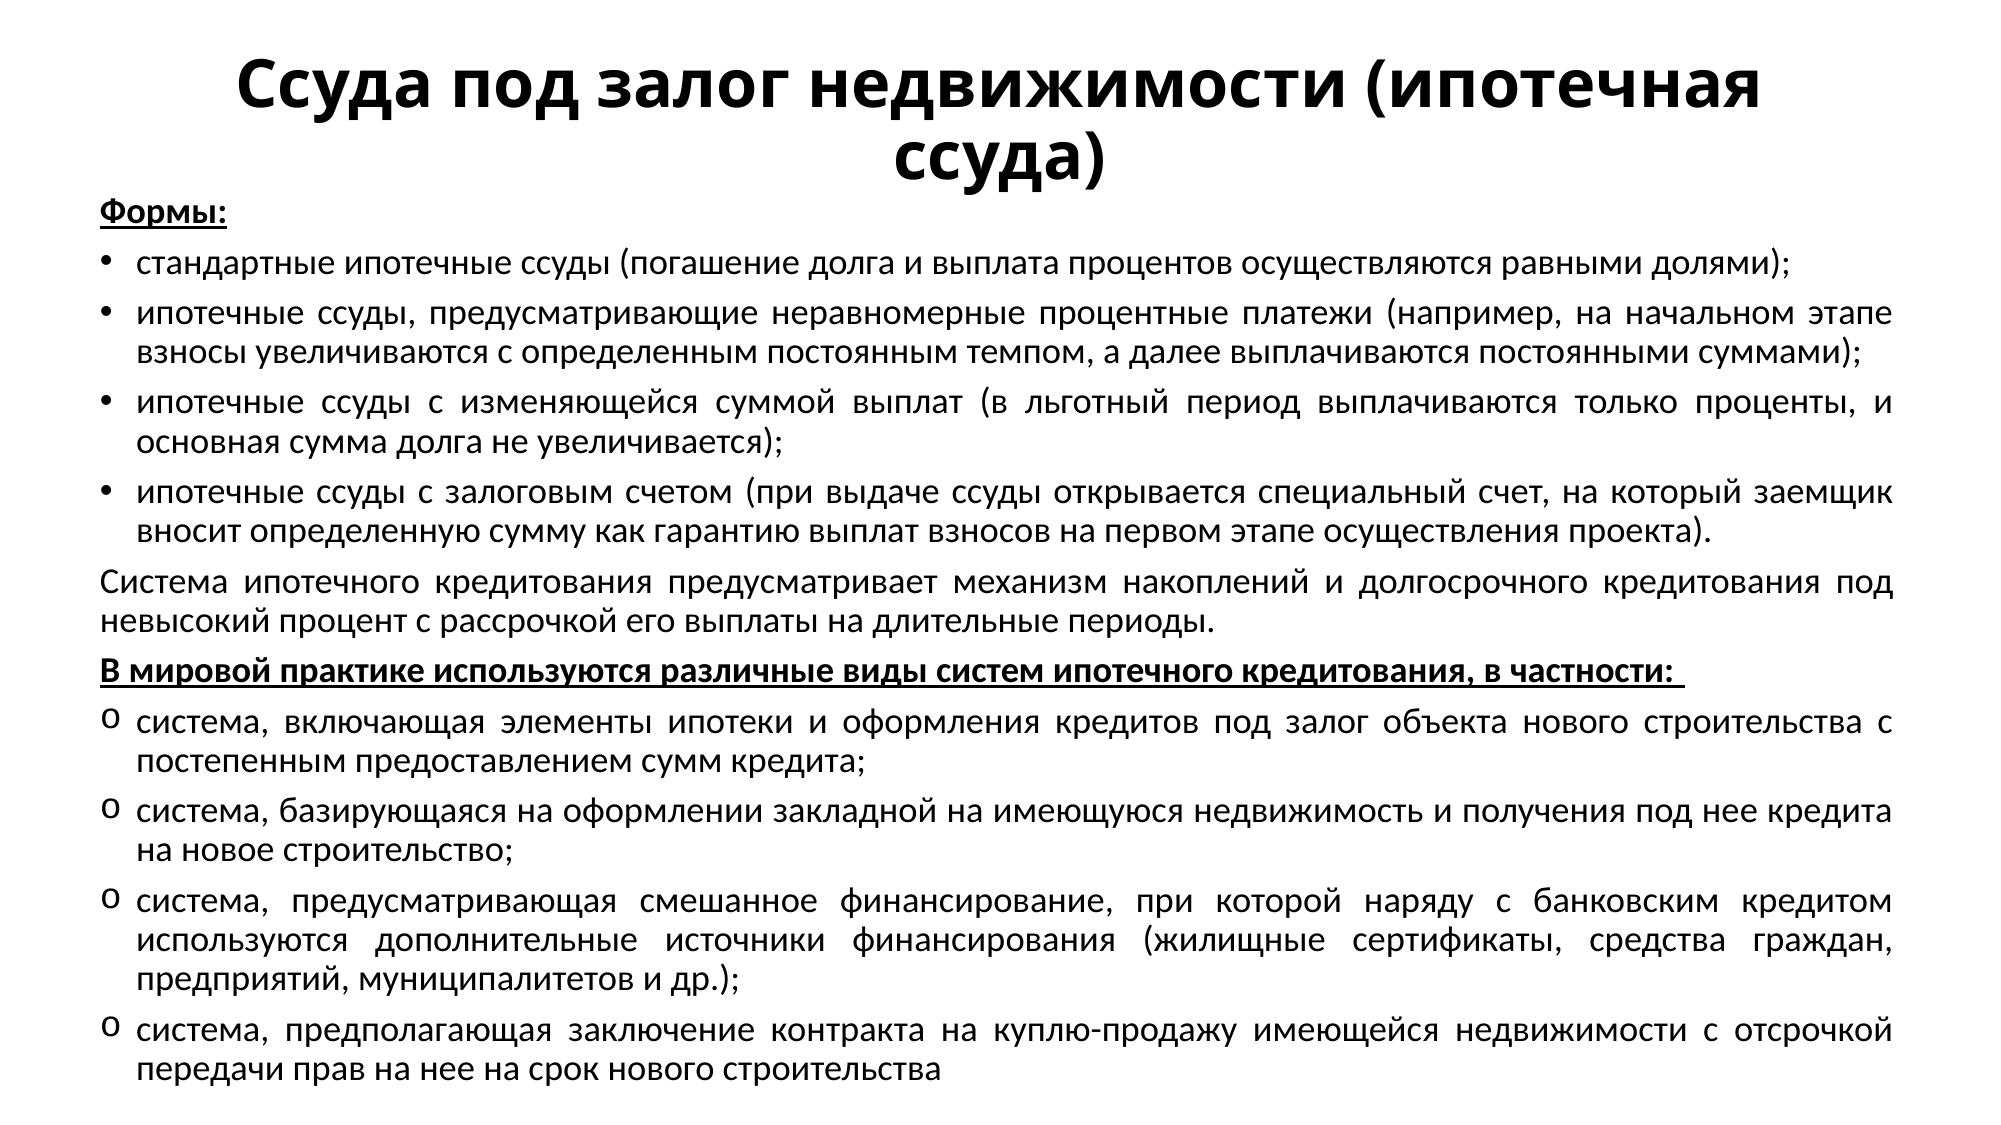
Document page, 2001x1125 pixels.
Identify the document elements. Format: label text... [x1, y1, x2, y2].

list Формы: стандартные ипотечные ссуды (погашение долга и выплата процентов осуществляются равными долями); ипотечные ссуды, предусматривающие неравномерные процентные платежи (например, на начальном этапе взносы увеличиваются с определенным постоянным темпом, а далее выплачиваются постоянными суммами); ипотечные ссуды с изменяющейся суммой выплат (в льготный период выплачиваются только проценты, и основная сумма долга не увеличивается); ипотечные ссуды с залоговым счетом (при выдаче ссуды открывается специальный счет, на который заемщик вносит определенную сумму как гарантию выплат взносов на первом этапе осуществления проекта). Система ипотечного кредитования предусматривает механизм накоплений и долгосрочного кредитования под невысокий процент с рассрочкой его выплаты на длительные периоды. В мировой практике используются различные виды систем ипотечного кредитования, в частности: система, включающая элементы ипотеки и оформления кредитов под залог объекта нового строительства с постепенным предоставлением сумм кредита; система, базирующаяся на оформлении закладной на имеющуюся недвижимость и получения под нее кредита на новое строительство; система, предусматривающая смешанное финансирование, при которой наряду с банковским кредитом используются дополнительные источники финансирования (жилищные сертификаты, средства граждан, предприятий, муниципалитетов и др.); система, предполагающая заключение контракта на куплю-продажу имеющейся недвижимости с отсрочкой передачи прав на нее на срок нового строительства [84, 184, 1912, 1125]
title Ссуда под залог недвижимости (ипотечная ссуда) [137, 59, 1863, 184]
